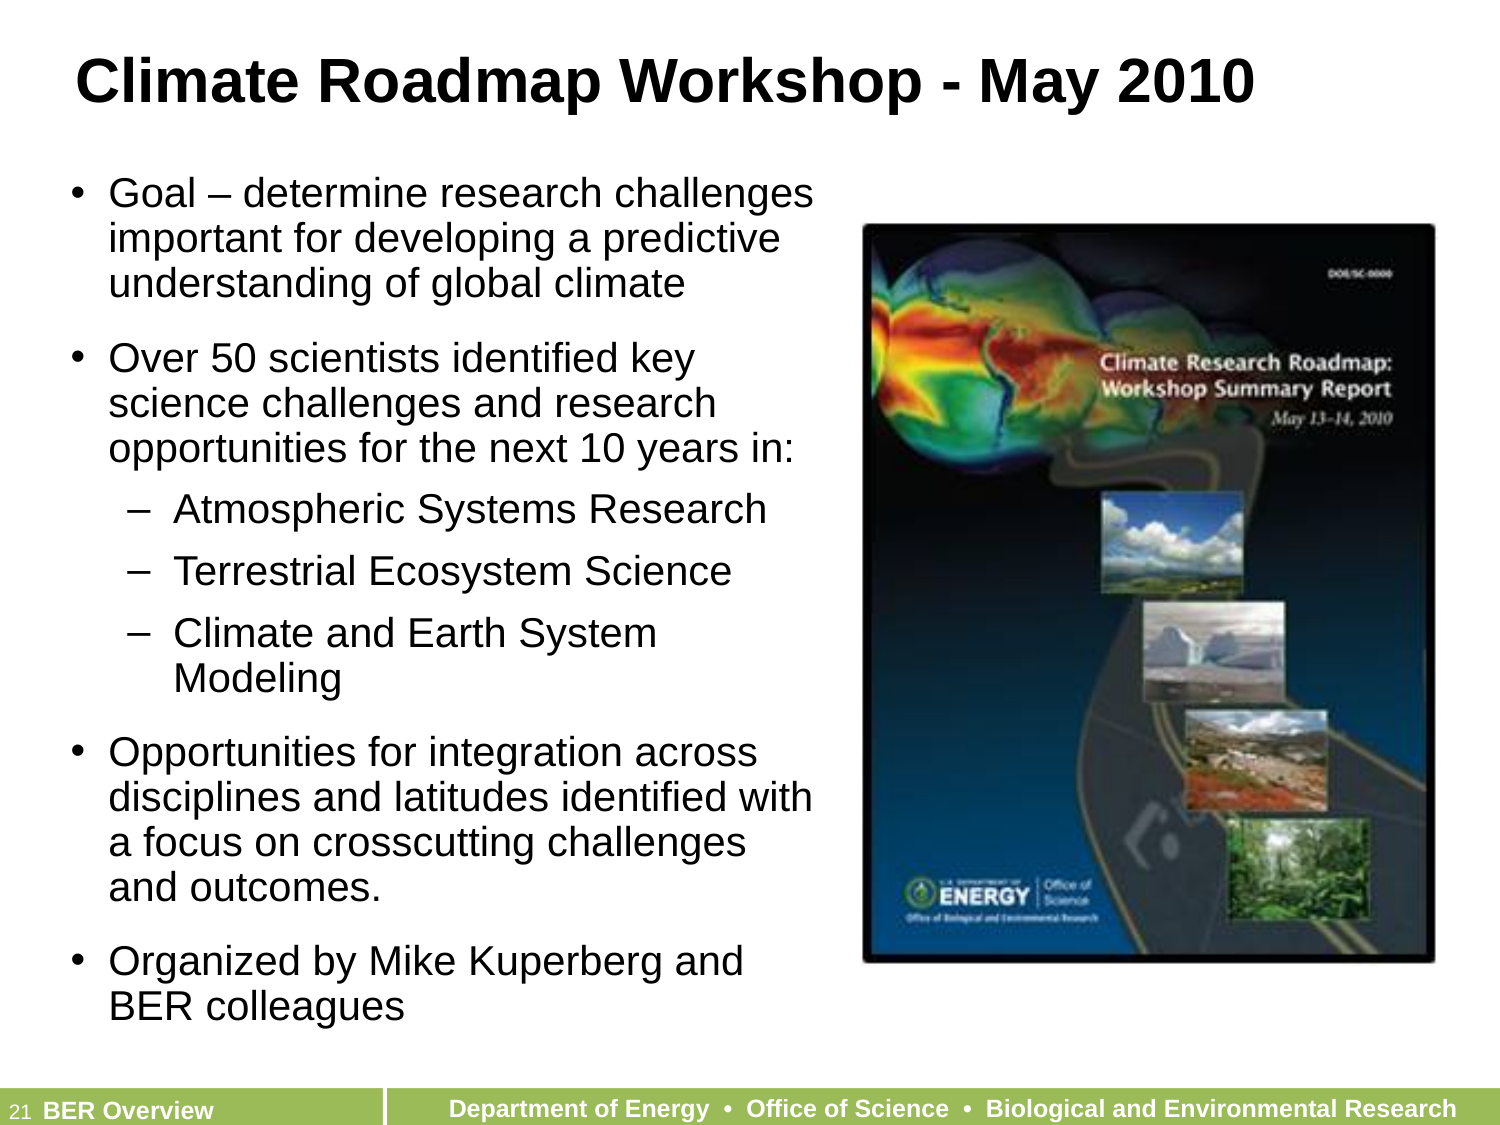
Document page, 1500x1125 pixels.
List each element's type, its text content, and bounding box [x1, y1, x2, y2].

title Climate Roadmap Workshop - May 2010 [60, 43, 1500, 124]
list Goal – determine research challenges important for developing a predictive understanding of global climate Over 50 scientists identified key science challenges and research opportunities for the next 10 years in: Atmospheric Systems Research Terrestrial Ecosystem Science Climate and Earth System Modeling Opportunities for integration across disciplines and latitudes identified with a focus on crosscutting challenges and outcomes. Organized by Mike Kuperberg and BER colleagues [55, 164, 836, 1091]
picture [860, 222, 1438, 966]
